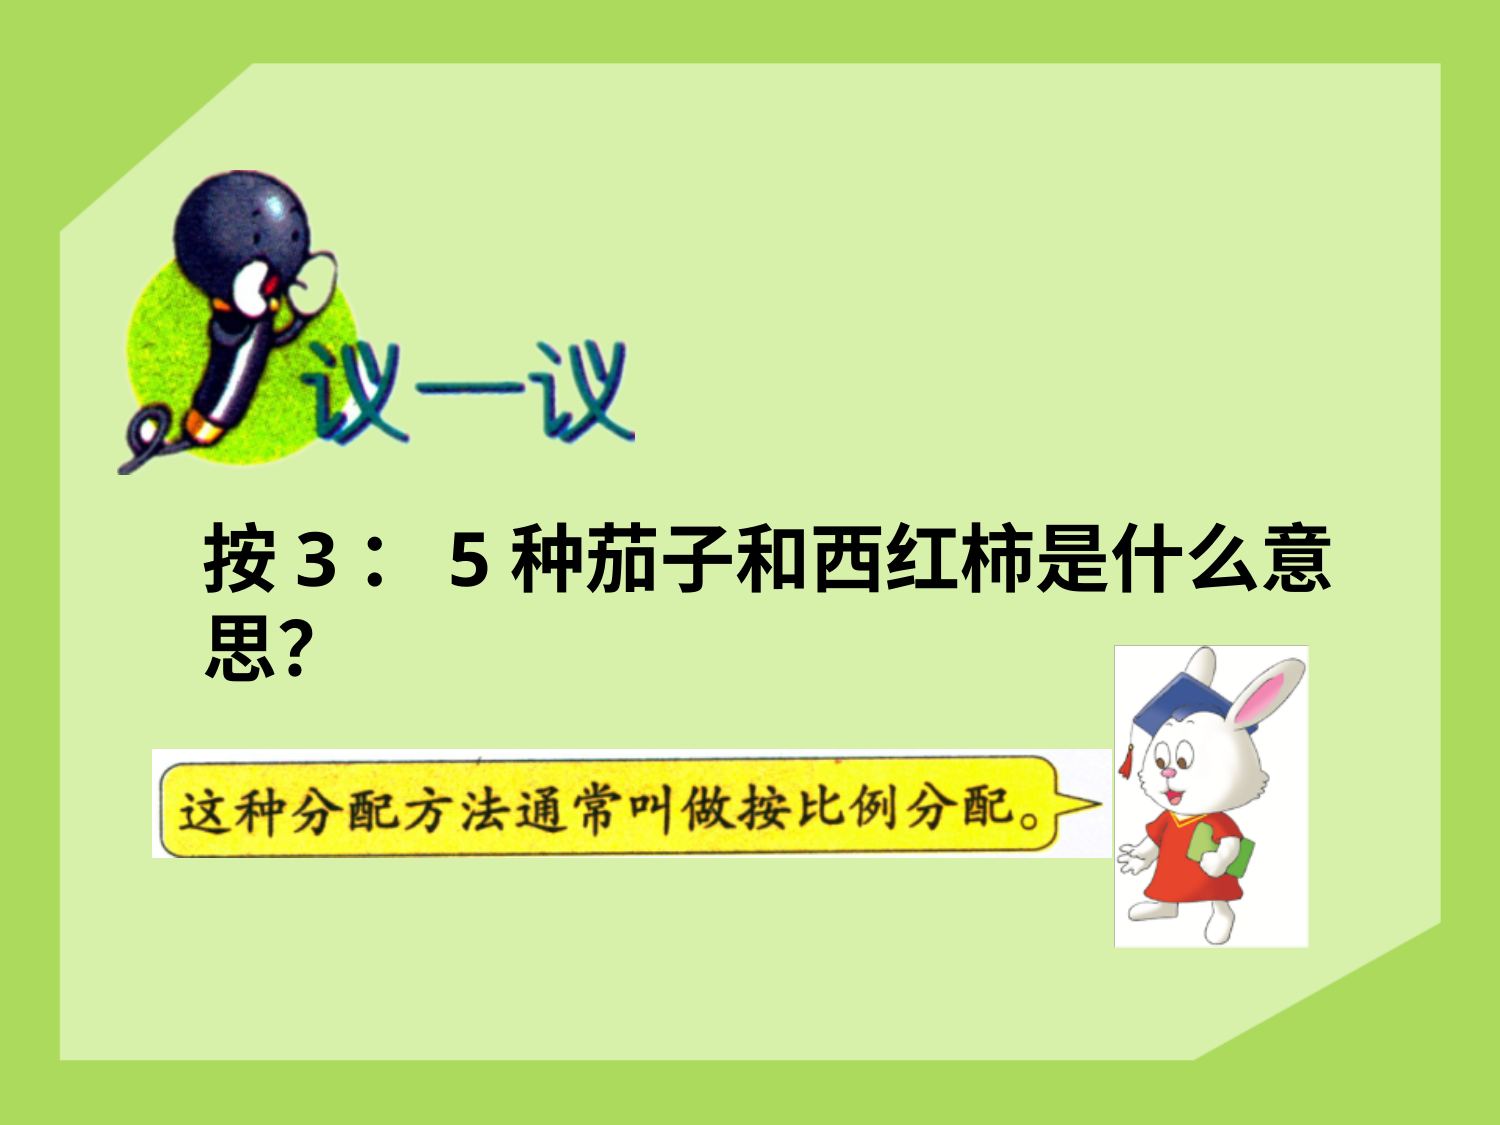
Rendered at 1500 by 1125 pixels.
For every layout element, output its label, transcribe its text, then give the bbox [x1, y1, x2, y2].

text_box 按3：5种茄子和西红柿是什么意思？ [187, 503, 1418, 699]
picture [0, 0, 1500, 1125]
